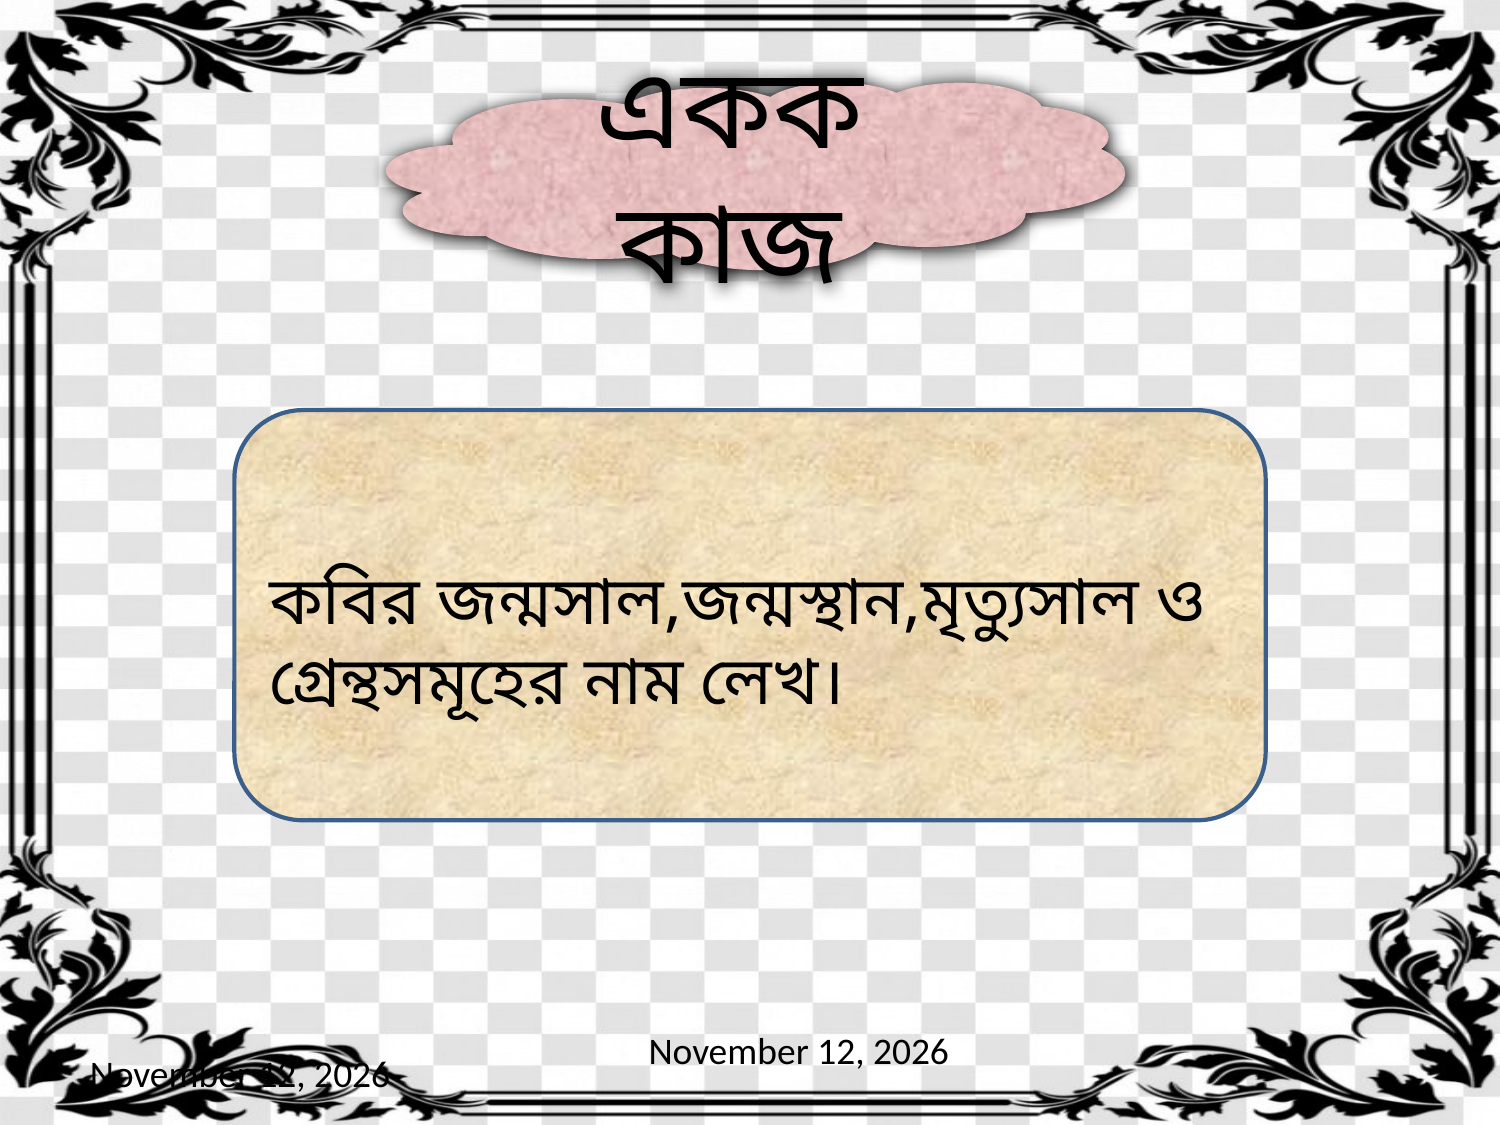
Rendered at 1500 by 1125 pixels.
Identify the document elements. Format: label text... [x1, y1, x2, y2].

text_box একক কাজ [383, 80, 1128, 273]
text_box 29 September 2020 [633, 1019, 965, 1080]
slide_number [75, 1042, 425, 1103]
picture [0, 0, 1500, 1125]
text_box কবির জন্মসাল,জন্মস্থান,মৃত্যুসাল ও গ্রেন্থসমূহের নাম লেখ। [232, 407, 1268, 823]
